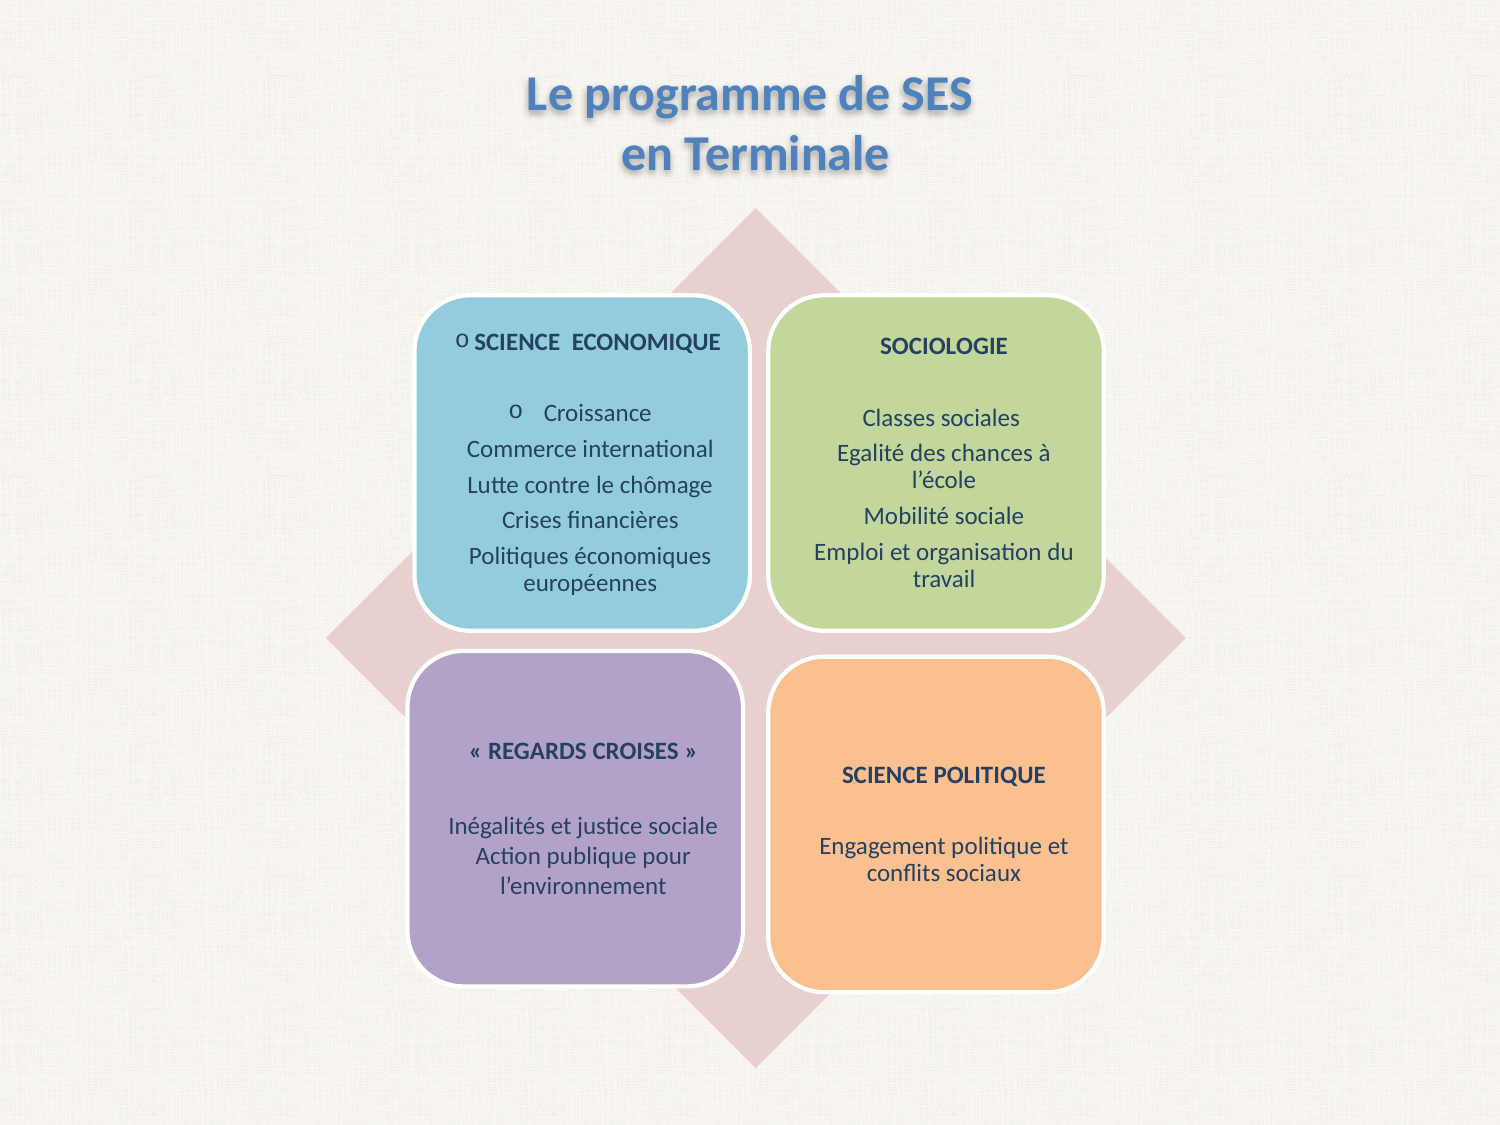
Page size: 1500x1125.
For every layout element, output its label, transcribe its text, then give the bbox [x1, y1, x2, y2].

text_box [52, 207, 1459, 1069]
text_box Le programme de SES en Terminale [471, 78, 1040, 164]
